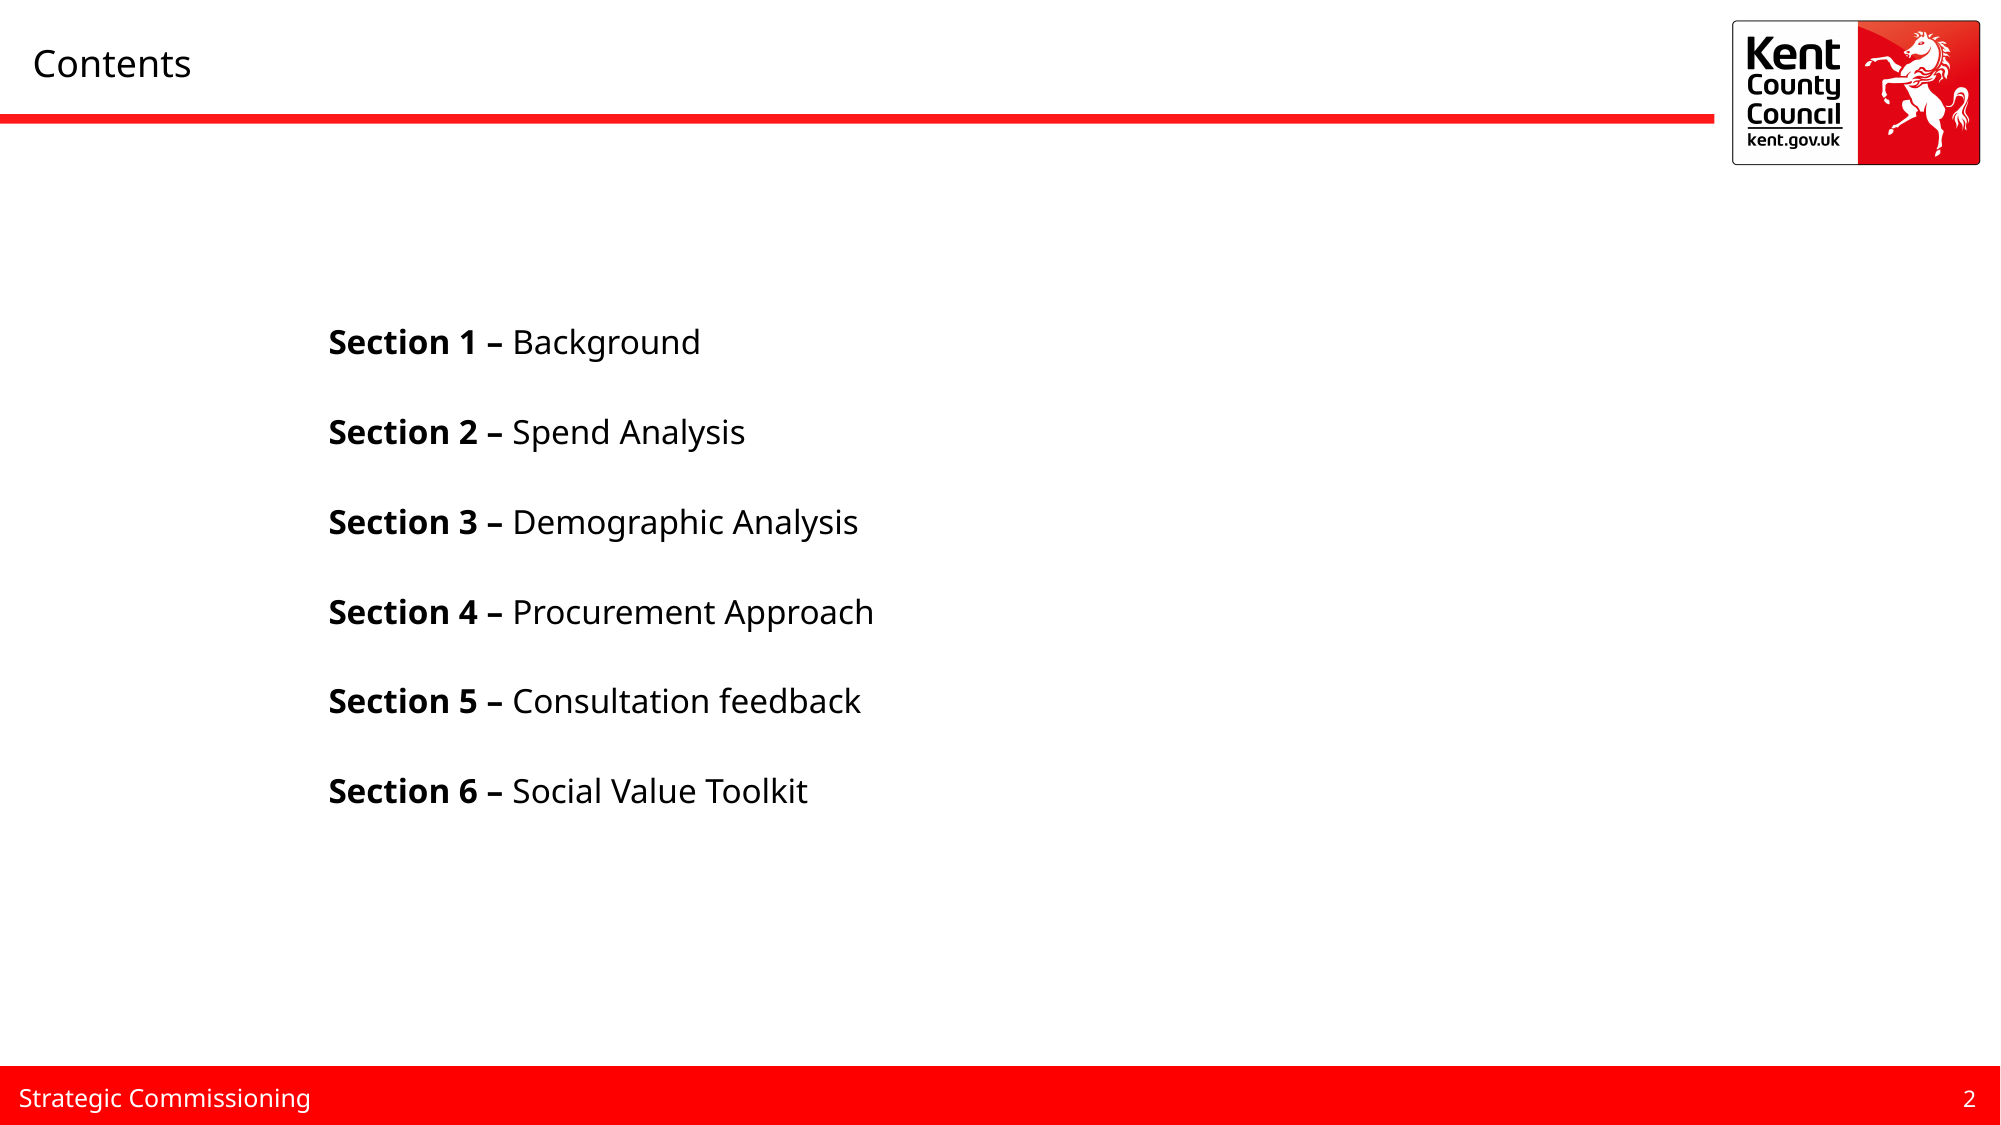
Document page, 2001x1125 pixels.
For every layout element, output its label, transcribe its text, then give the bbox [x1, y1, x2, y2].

text_box 2 [1948, 1077, 2000, 1120]
text_box Section 6 – Social Value Toolkit [313, 762, 1301, 818]
text_box Section 4 – Procurement Approach [313, 583, 892, 639]
text_box Section 2 – Spend Analysis [313, 403, 892, 459]
picture [1731, 19, 1981, 166]
text_box Section 5 – Consultation feedback [313, 673, 1301, 728]
text_box Section 1 – Background [313, 313, 892, 369]
text_box Contents [17, 32, 419, 93]
text_box Section 3 – Demographic Analysis [313, 493, 892, 549]
